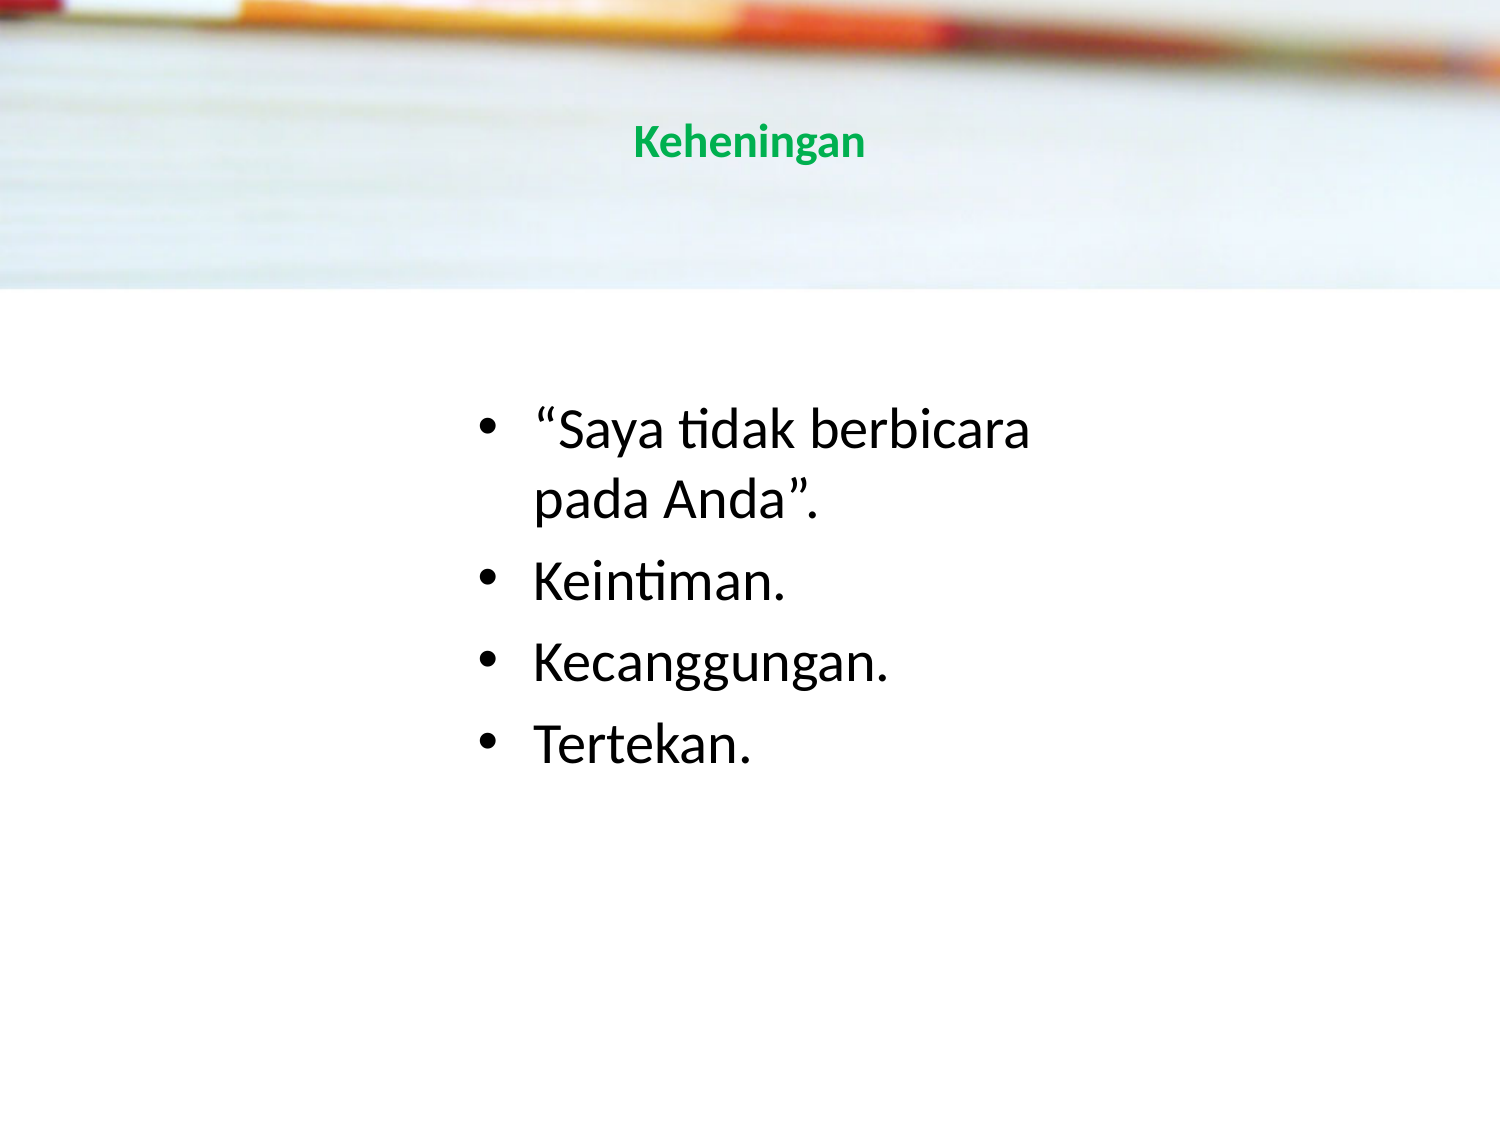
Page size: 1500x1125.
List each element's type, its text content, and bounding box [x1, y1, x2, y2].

picture [0, 0, 1500, 1125]
title Keheningan [74, 44, 1426, 233]
list “Saya tidak berbicara pada Anda”. Keintiman. Kecanggungan. Tertekan. [462, 382, 1126, 1125]
